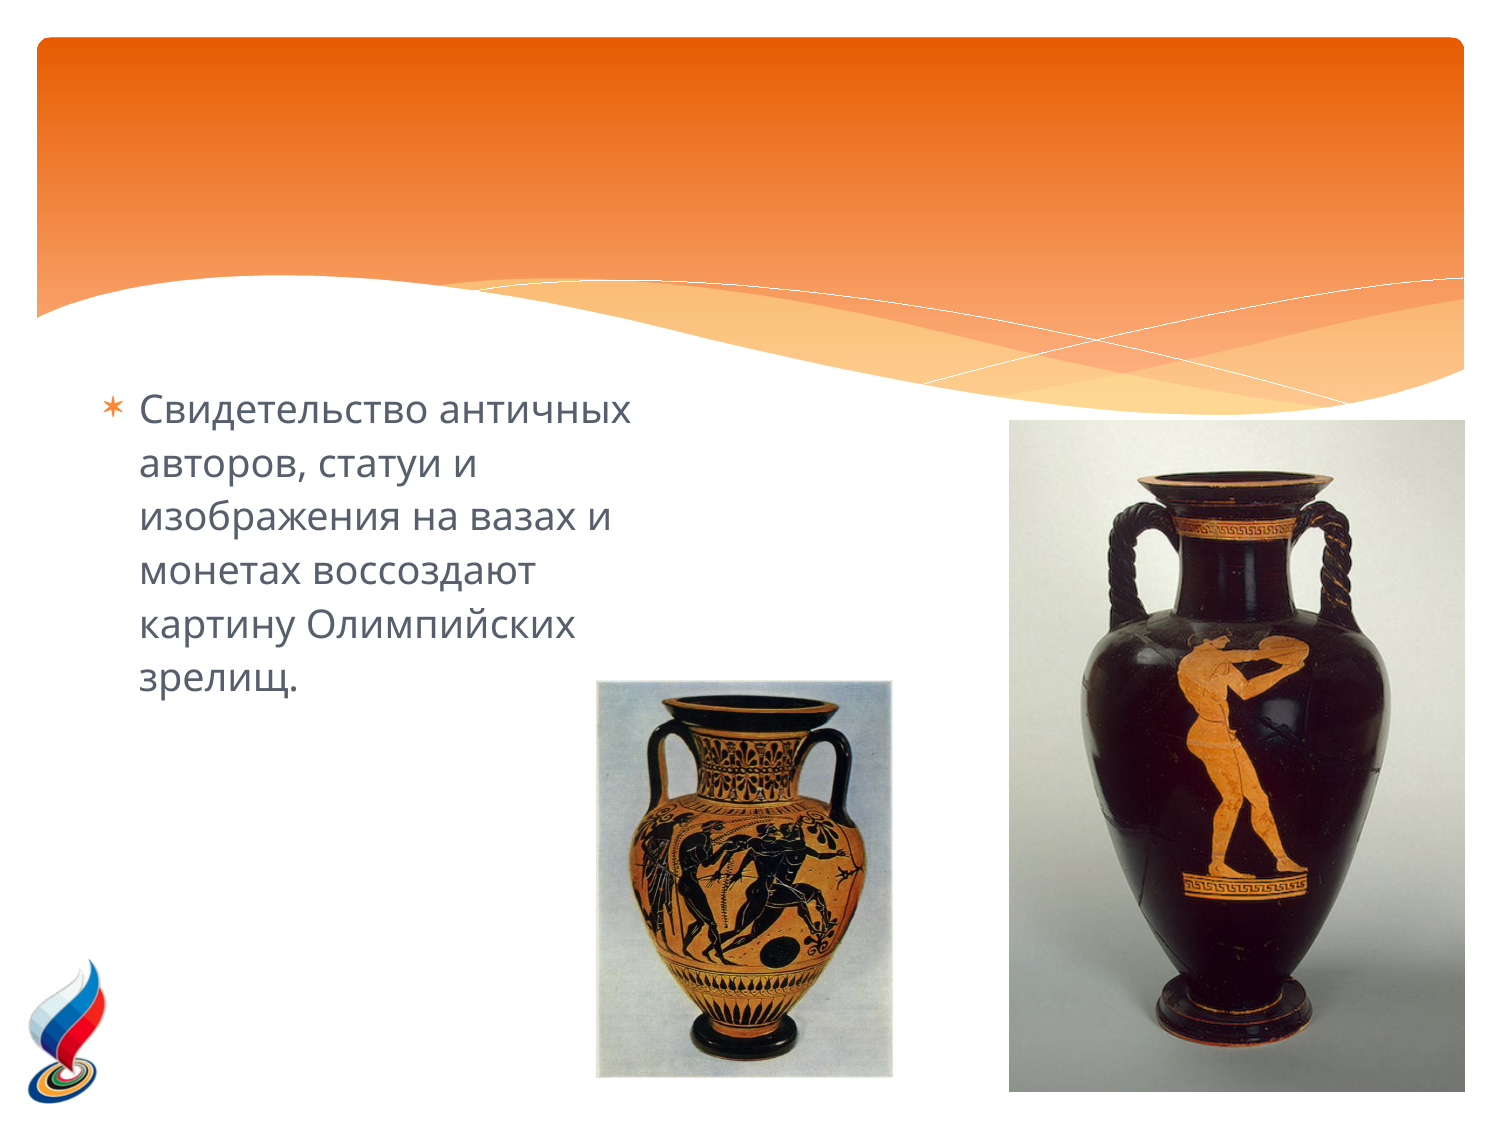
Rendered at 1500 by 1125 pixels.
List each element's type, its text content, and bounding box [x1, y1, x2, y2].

picture [1009, 419, 1465, 1092]
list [596, 680, 893, 1078]
list Свидетельство античных авторов, статуи и изображения на вазах и монетах воссоздают картину Олимпийских зрелищ. [88, 373, 680, 717]
picture [5, 952, 128, 1110]
